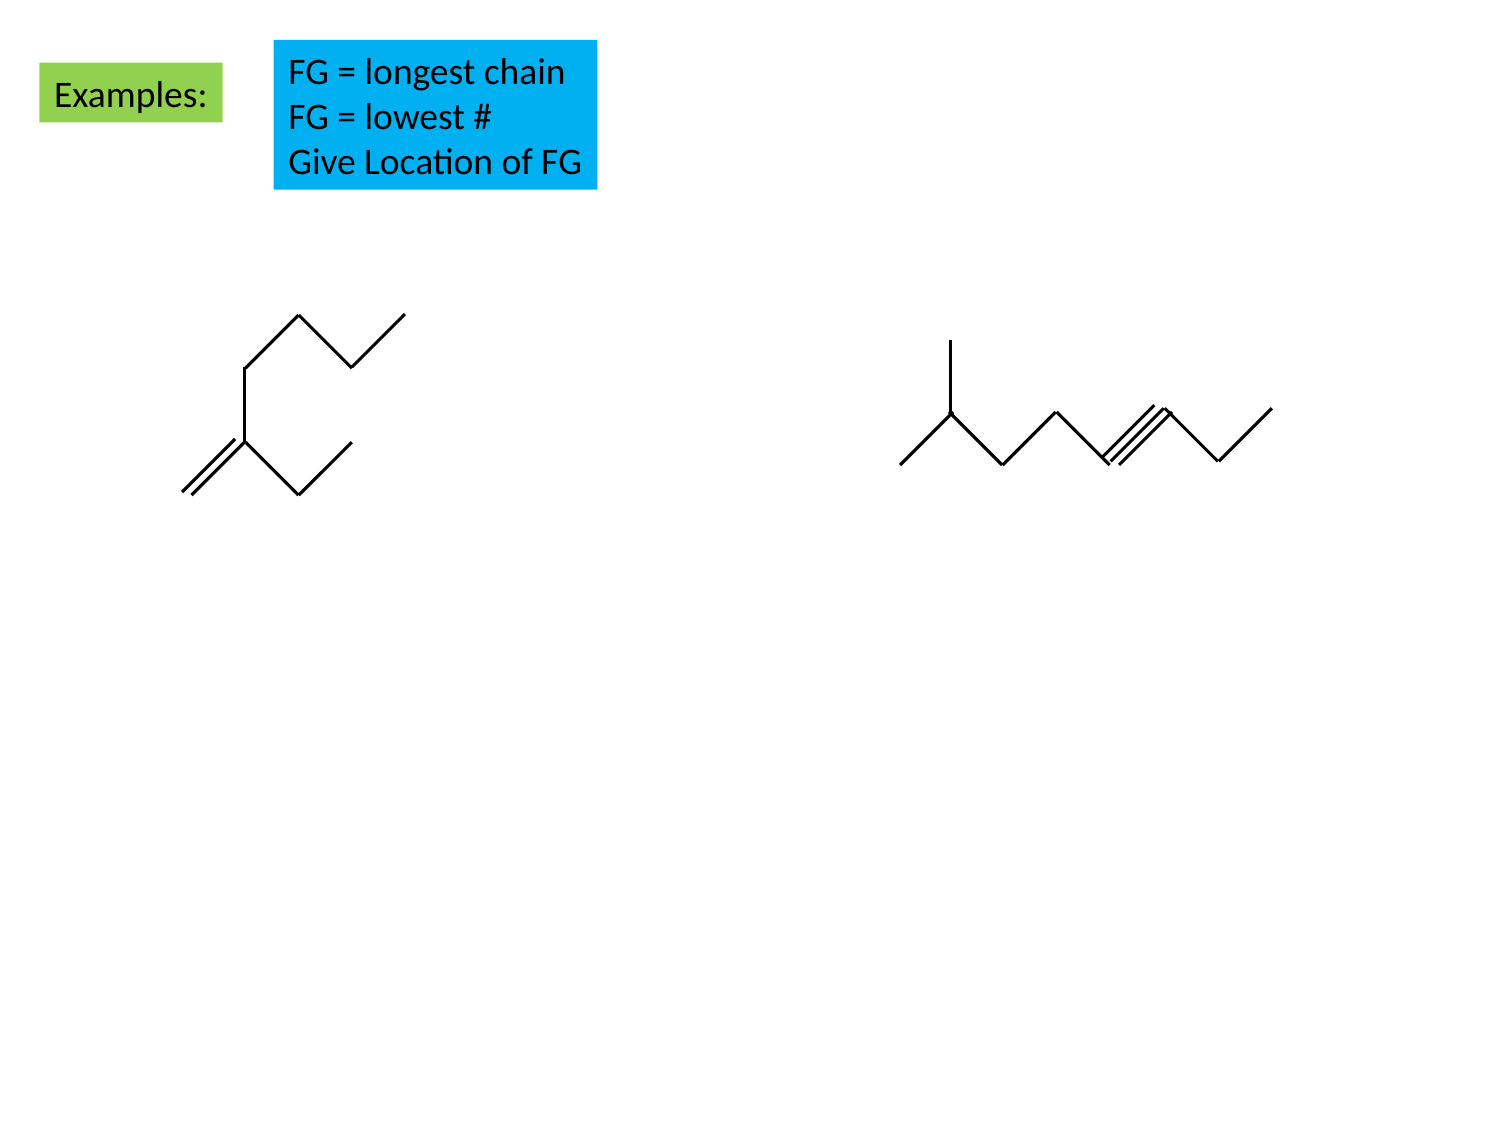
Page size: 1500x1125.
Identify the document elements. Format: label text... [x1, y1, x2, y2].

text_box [171, 304, 416, 507]
text_box Examples: [39, 62, 223, 123]
text_box FG = longest chain FG = lowest # Give Location of FG [273, 39, 598, 190]
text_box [889, 340, 1283, 477]
